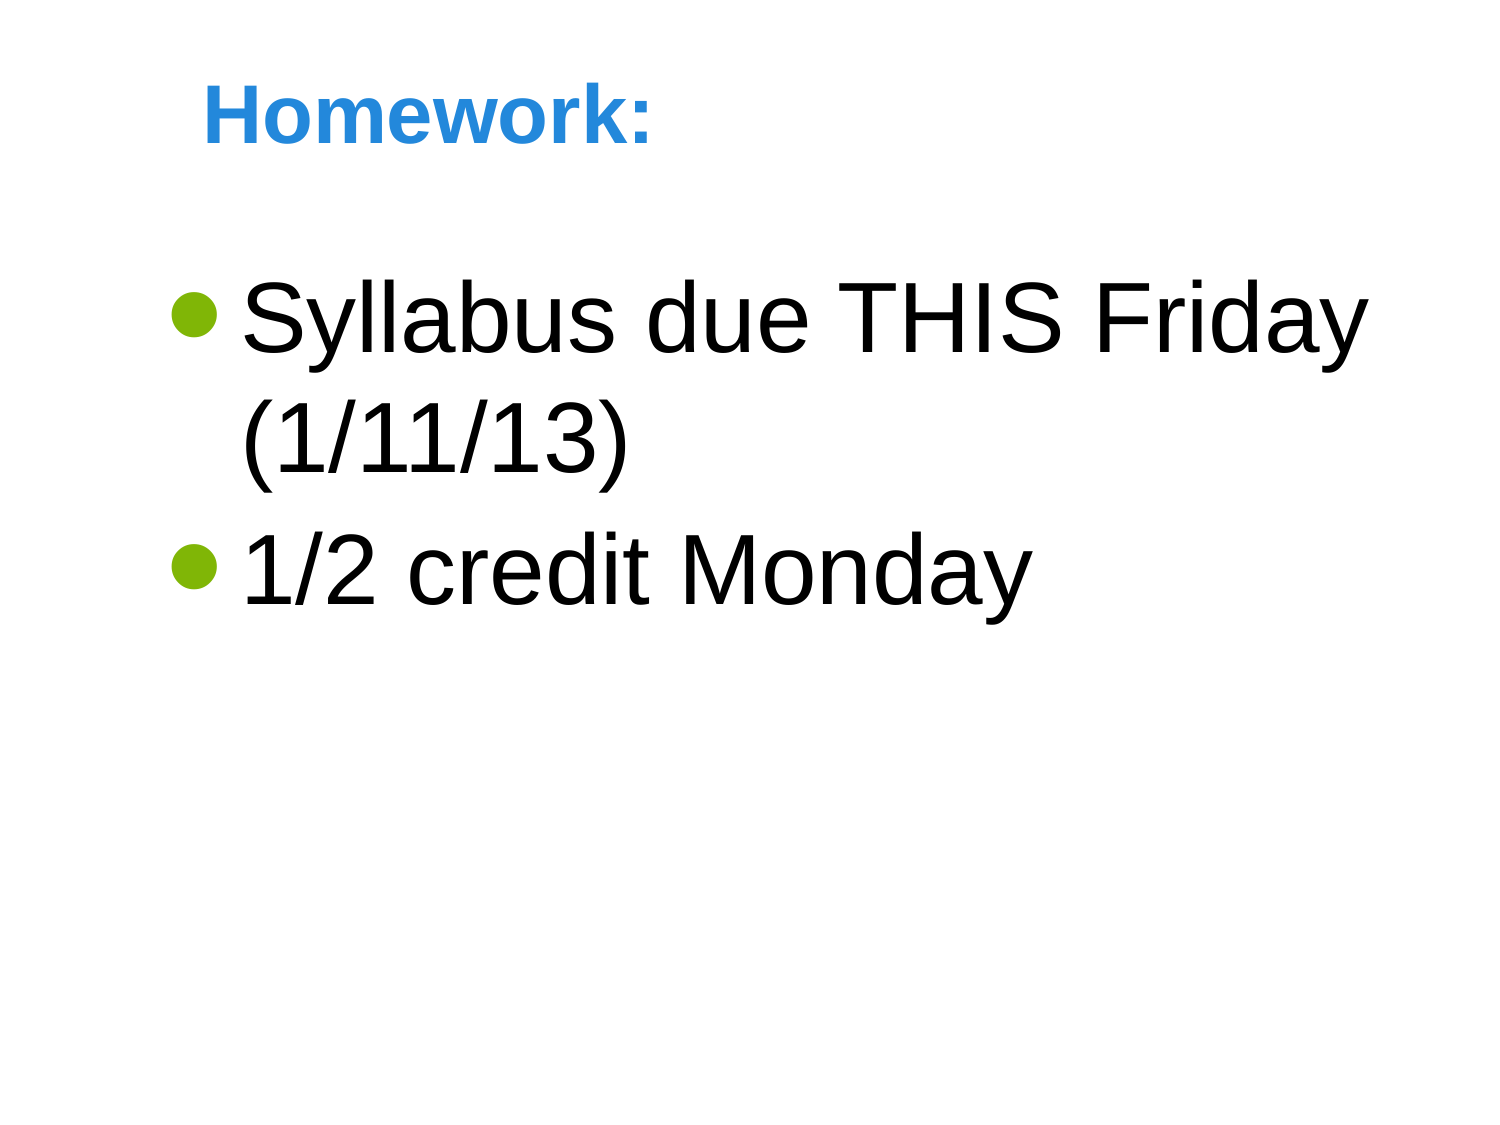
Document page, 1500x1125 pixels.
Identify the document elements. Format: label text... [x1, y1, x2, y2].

list Syllabus due THIS Friday (1/11/13) 1/2 credit Monday [150, 237, 1417, 906]
title Homework: [150, 45, 1425, 263]
